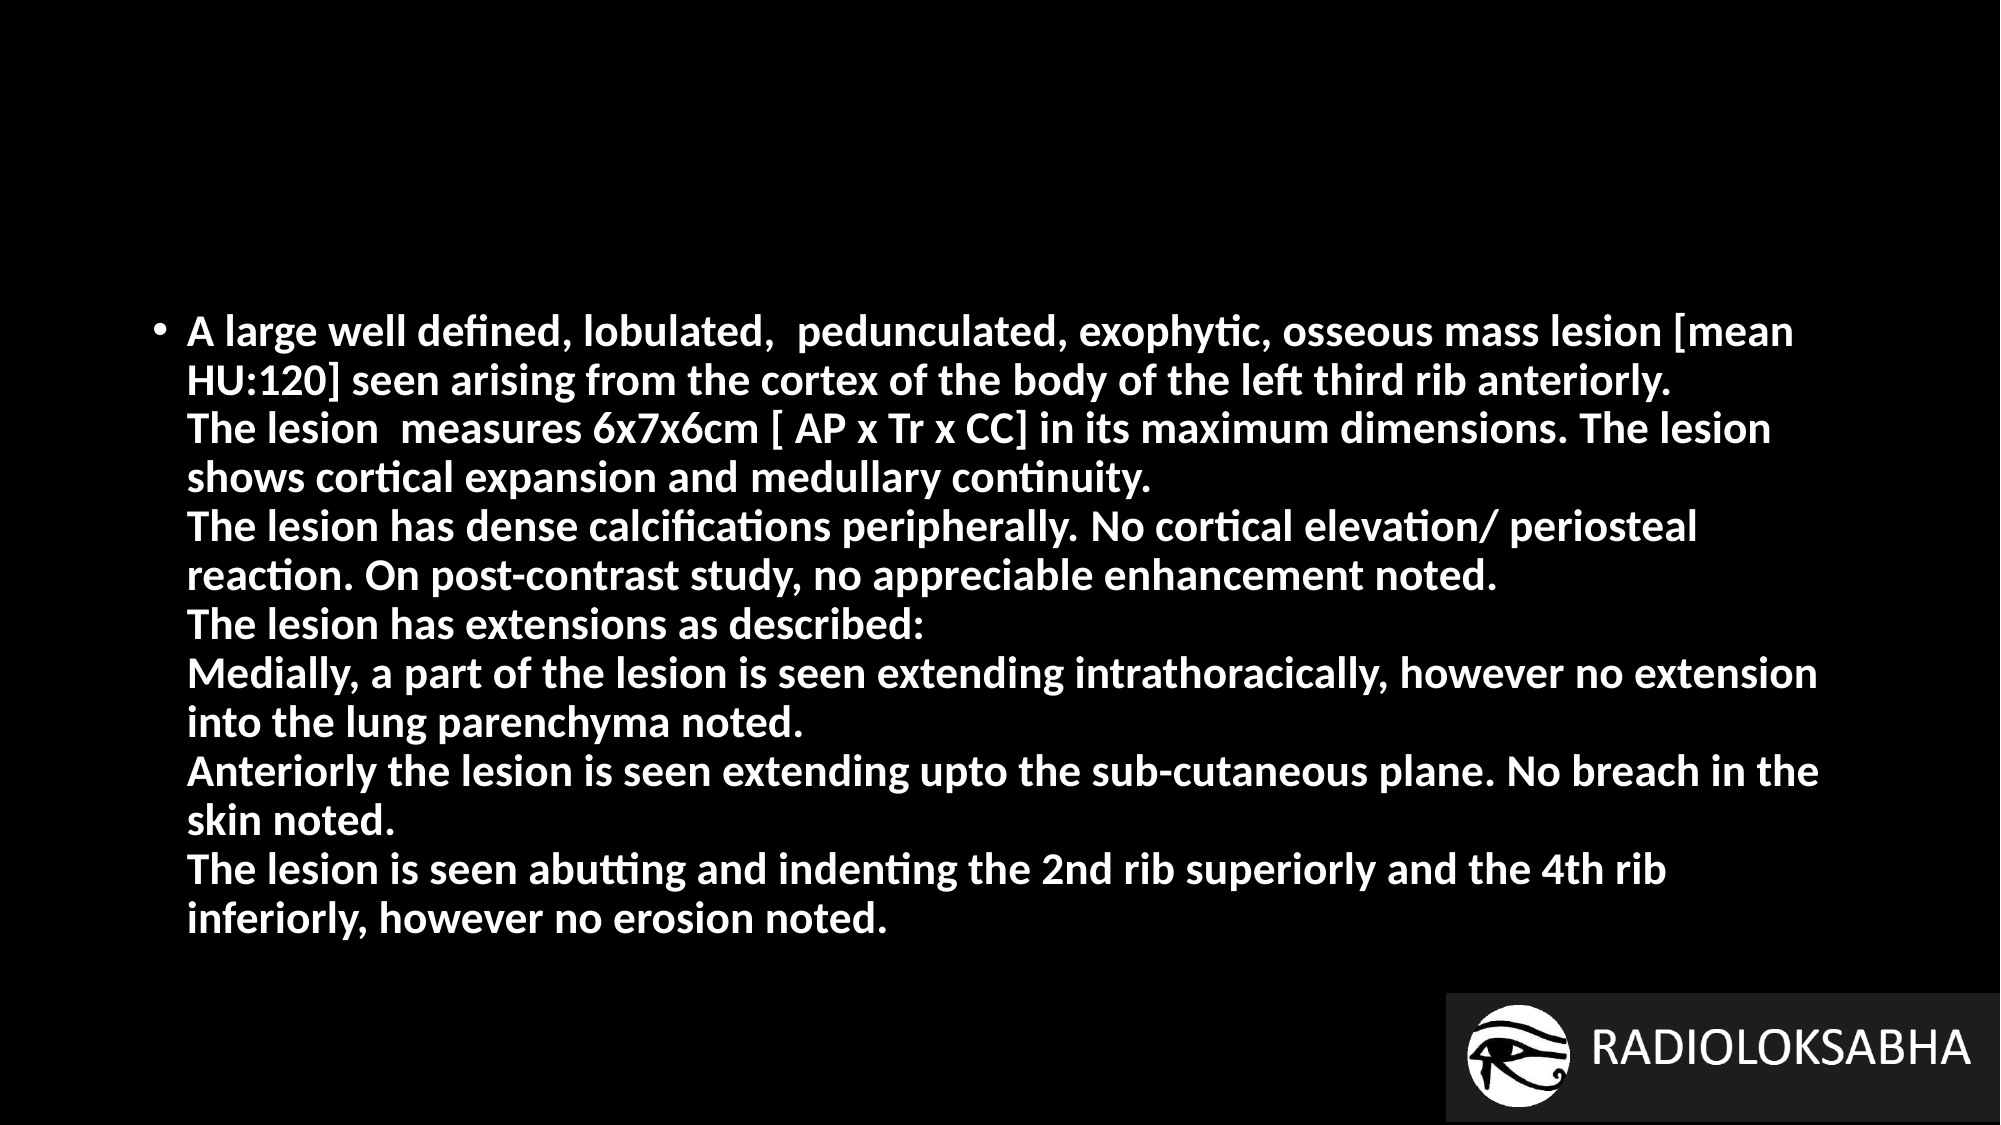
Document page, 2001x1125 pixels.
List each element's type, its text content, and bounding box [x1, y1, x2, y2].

list A large well defined, lobulated, pedunculated, exophytic, osseous mass lesion [mean HU:120] seen arising from the cortex of the body of the left third rib anteriorly. The lesion measures 6x7x6cm [ AP x Tr x CC] in its maximum dimensions. The lesion shows cortical expansion and medullary continuity. The lesion has dense calcifications peripherally. No cortical elevation/ periosteal reaction. On post-contrast study, no appreciable enhancement noted. The lesion has extensions as described: Medially, a part of the lesion is seen extending intrathoracically, however no extension into the lung parenchyma noted. Anteriorly the lesion is seen extending upto the sub-cutaneous plane. No breach in the skin noted. The lesion is seen abutting and indenting the 2nd rib superiorly and the 4th rib inferiorly, however no erosion noted. [137, 299, 1863, 1014]
picture [1446, 992, 2000, 1122]
